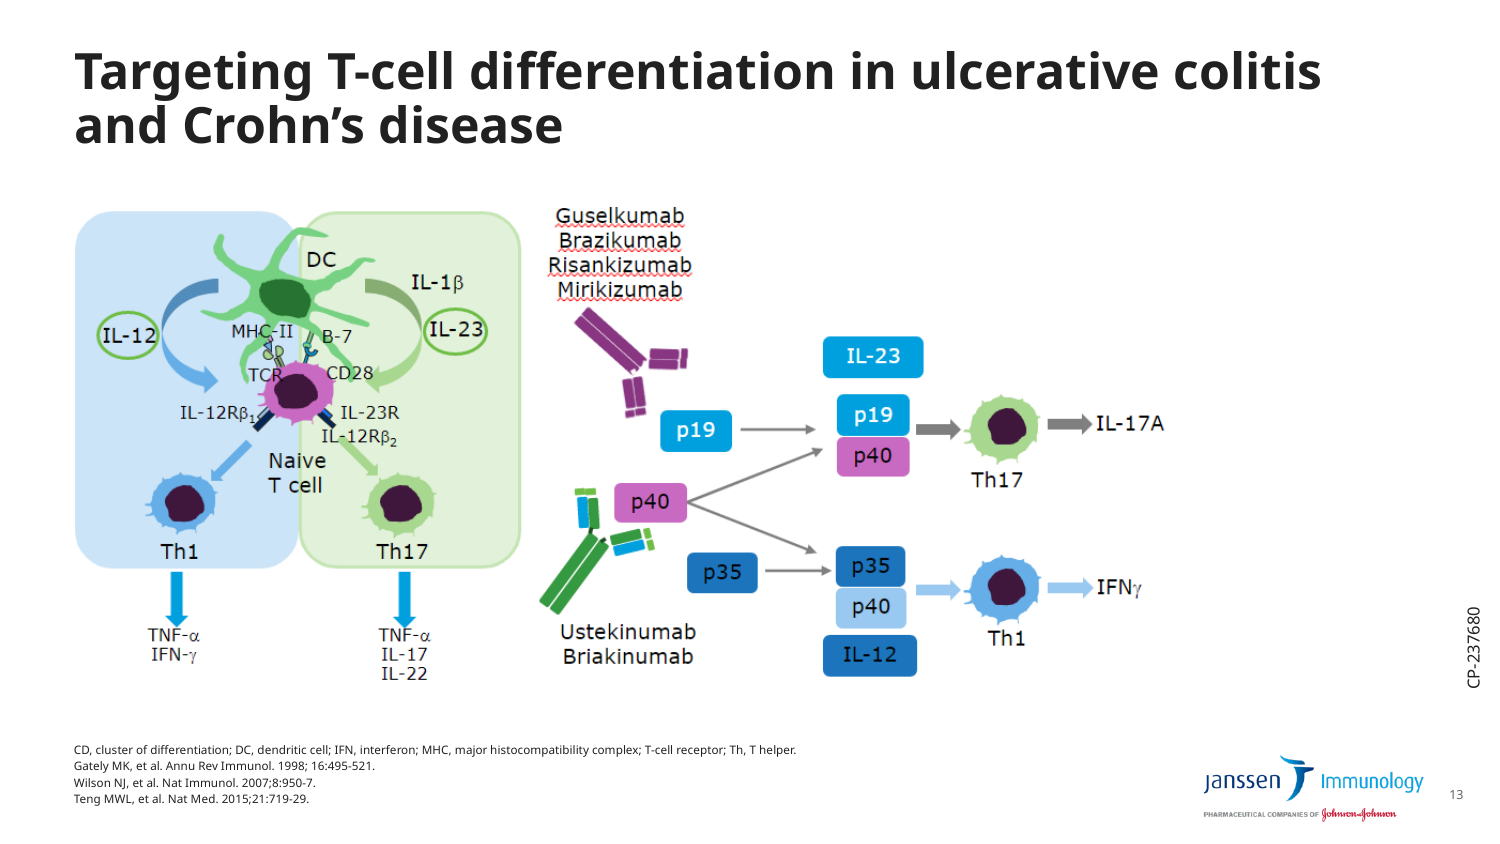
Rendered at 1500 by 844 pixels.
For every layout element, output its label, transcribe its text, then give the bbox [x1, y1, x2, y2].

picture [1185, 736, 1442, 840]
title Targeting T-cell differentiation in ulcerative colitis and Crohn’s disease [73, 46, 1427, 157]
slide_number 13 [1432, 774, 1479, 816]
text_box CP-237680 [1455, 499, 1491, 705]
picture [66, 191, 1167, 682]
list CD, cluster of differentiation; DC, dendritic cell; IFN, interferon; MHC, major histocompatibility complex; T-cell receptor; Th, T helper. Gately MK, et al. Annu Rev Immunol. 1998; 16:495-521. Wilson NJ, et al. Nat Immunol. 2007;8:950-7. Teng MWL, et al. Nat Med. 2015;21:719-29. [73, 772, 1106, 807]
